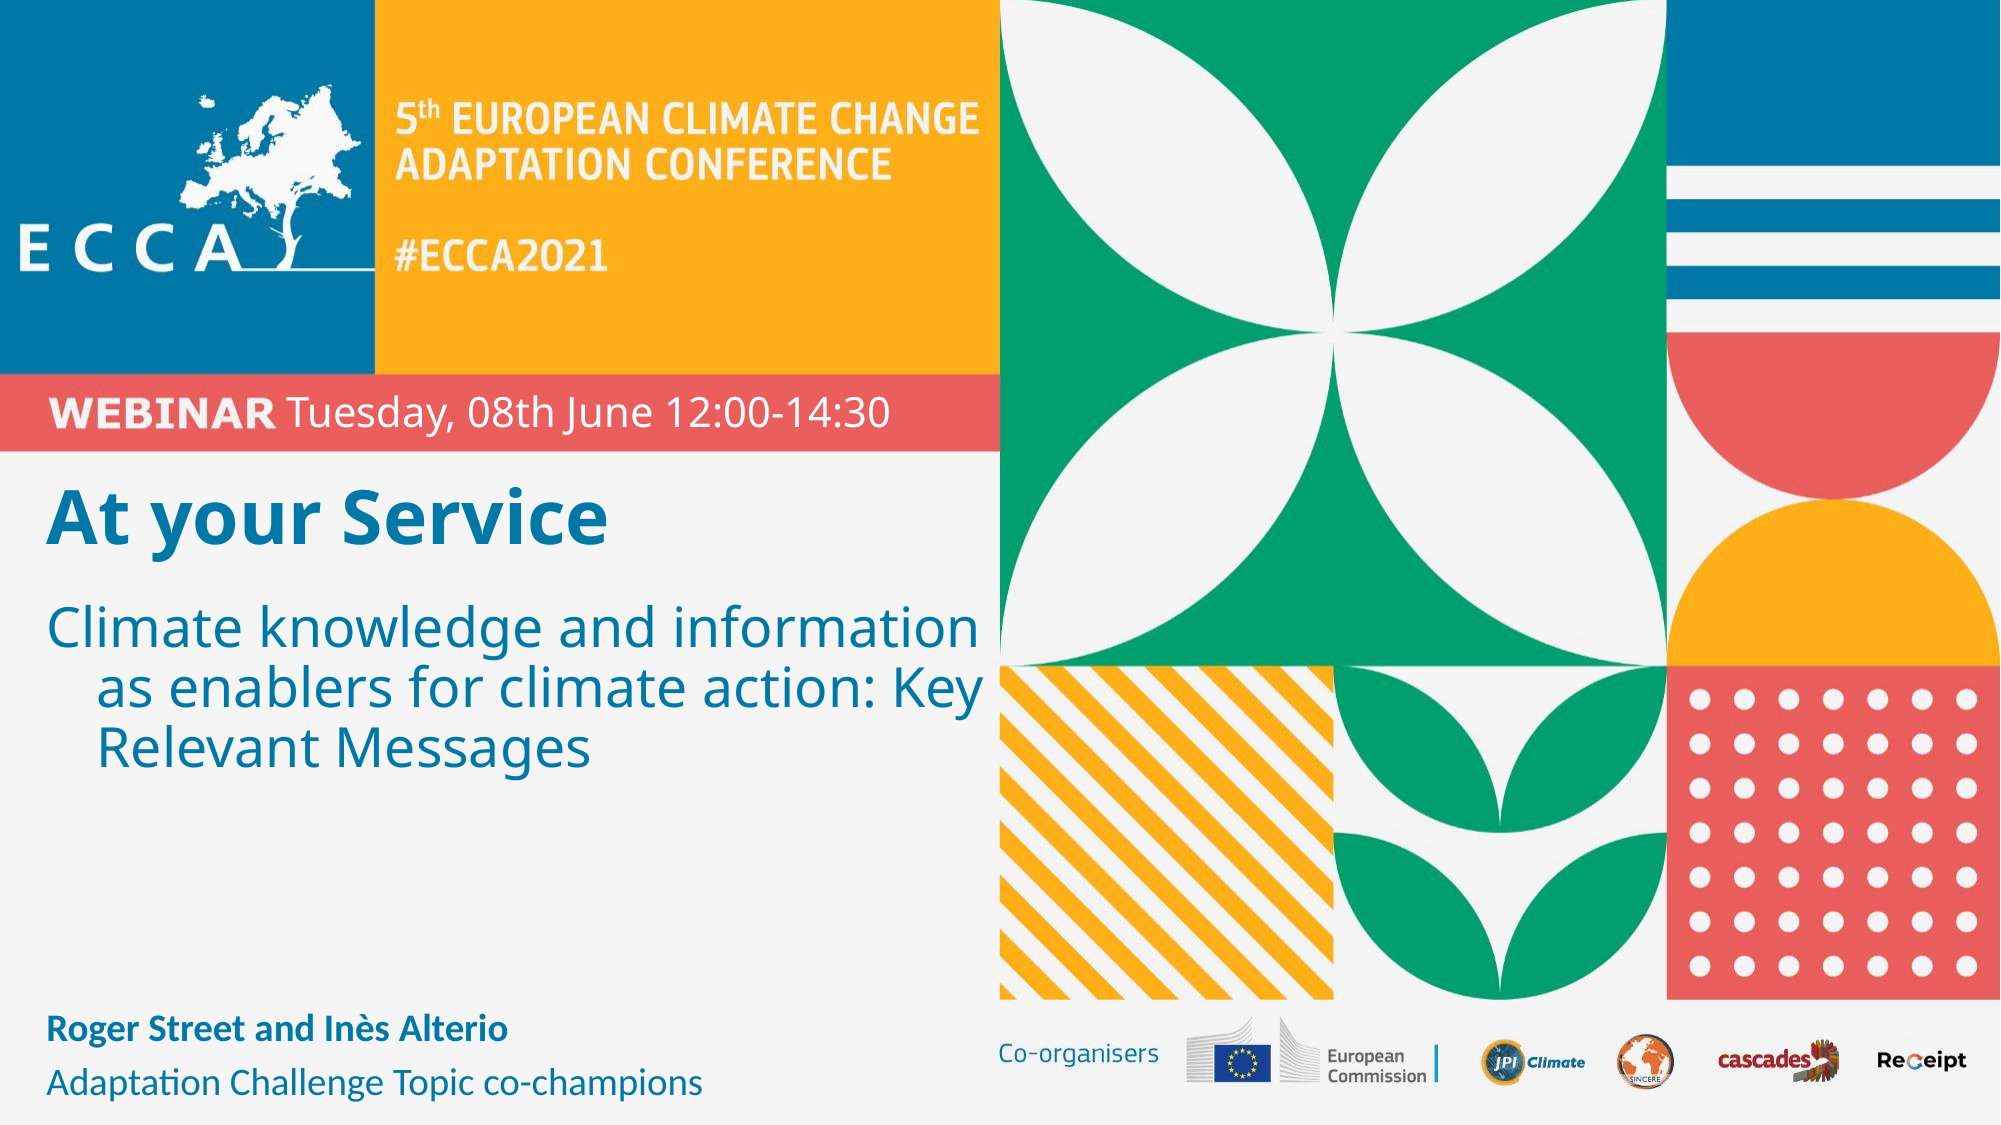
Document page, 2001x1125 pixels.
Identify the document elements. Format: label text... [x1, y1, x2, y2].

picture [199, 95, 216, 108]
title At your Service [46, 489, 952, 558]
list Roger Street and Inès Alterio [46, 1003, 952, 1055]
picture [136, 223, 175, 273]
picture [0, 0, 2000, 1125]
list Climate knowledge and information as enablers for climate action: Key Relevant Messages [46, 558, 1000, 820]
picture [19, 224, 50, 271]
picture [75, 223, 112, 273]
list Tuesday, 08th June 12:00-14:30 [271, 376, 1000, 451]
list Adaptation Challenge Topic co-champions [46, 1056, 952, 1109]
